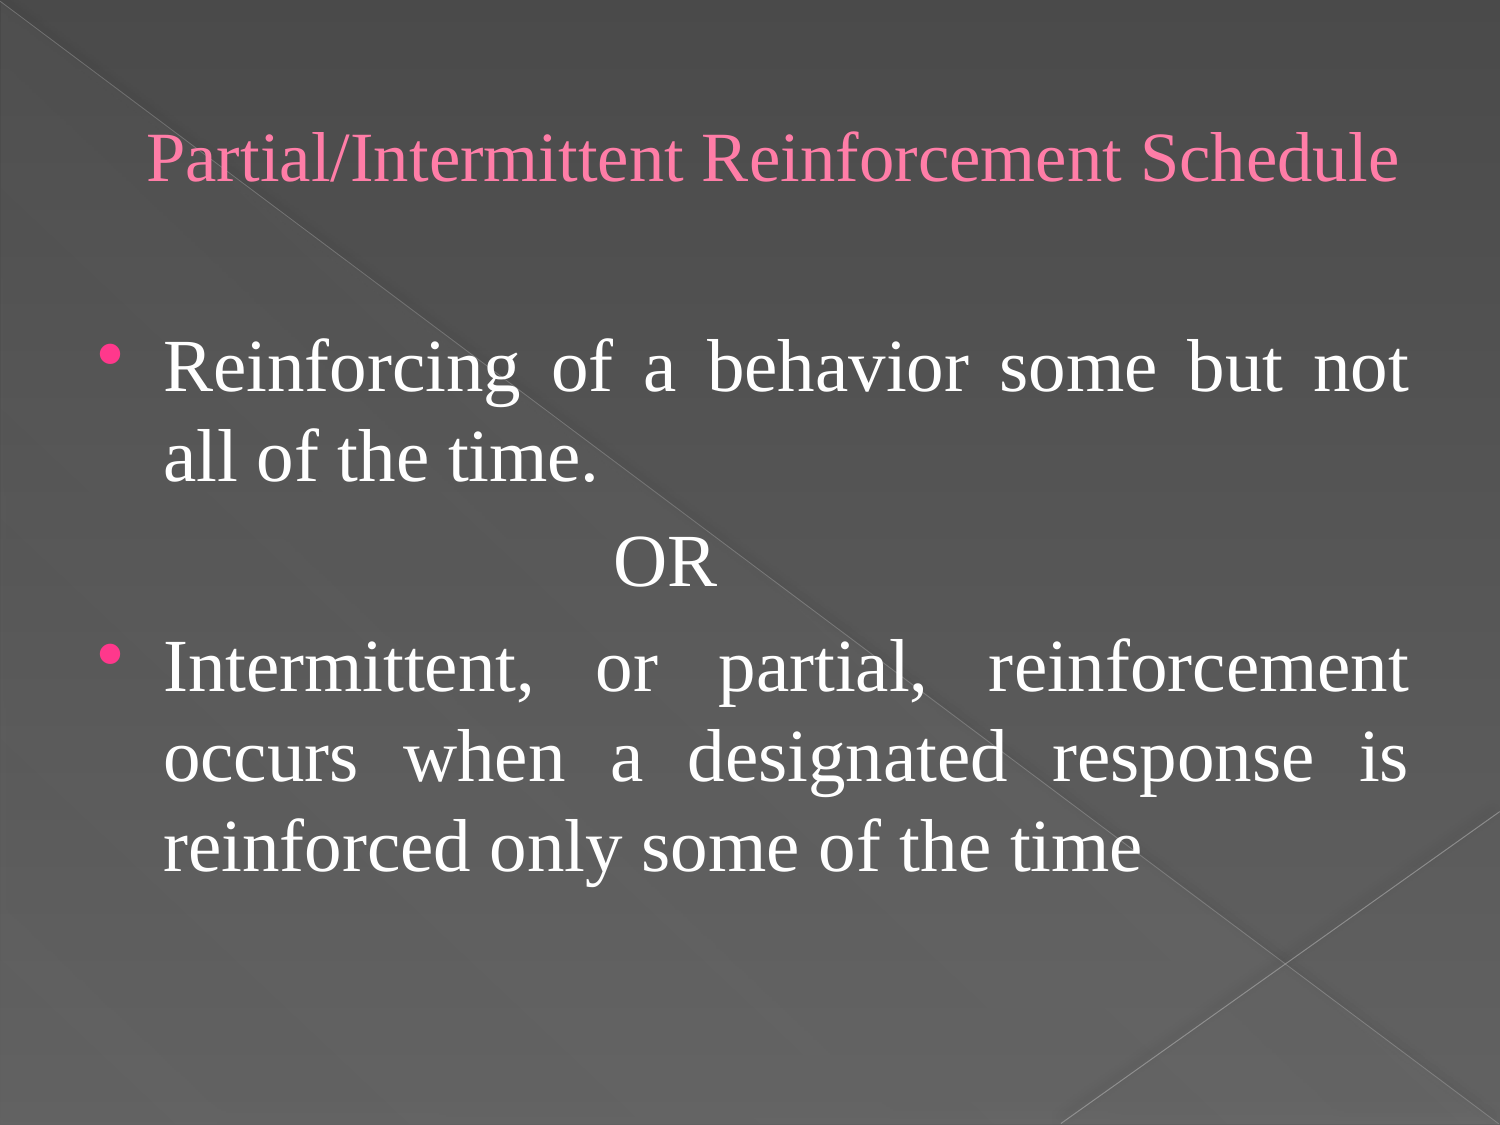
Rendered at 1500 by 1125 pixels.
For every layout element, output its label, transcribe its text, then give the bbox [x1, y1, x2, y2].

list Reinforcing of a behavior some but not all of the time. OR Intermittent, or partial, reinforcement occurs when a designated response is reinforced only some of the time [75, 308, 1425, 1059]
title Partial/Intermittent Reinforcement Schedule [75, 99, 1425, 274]
